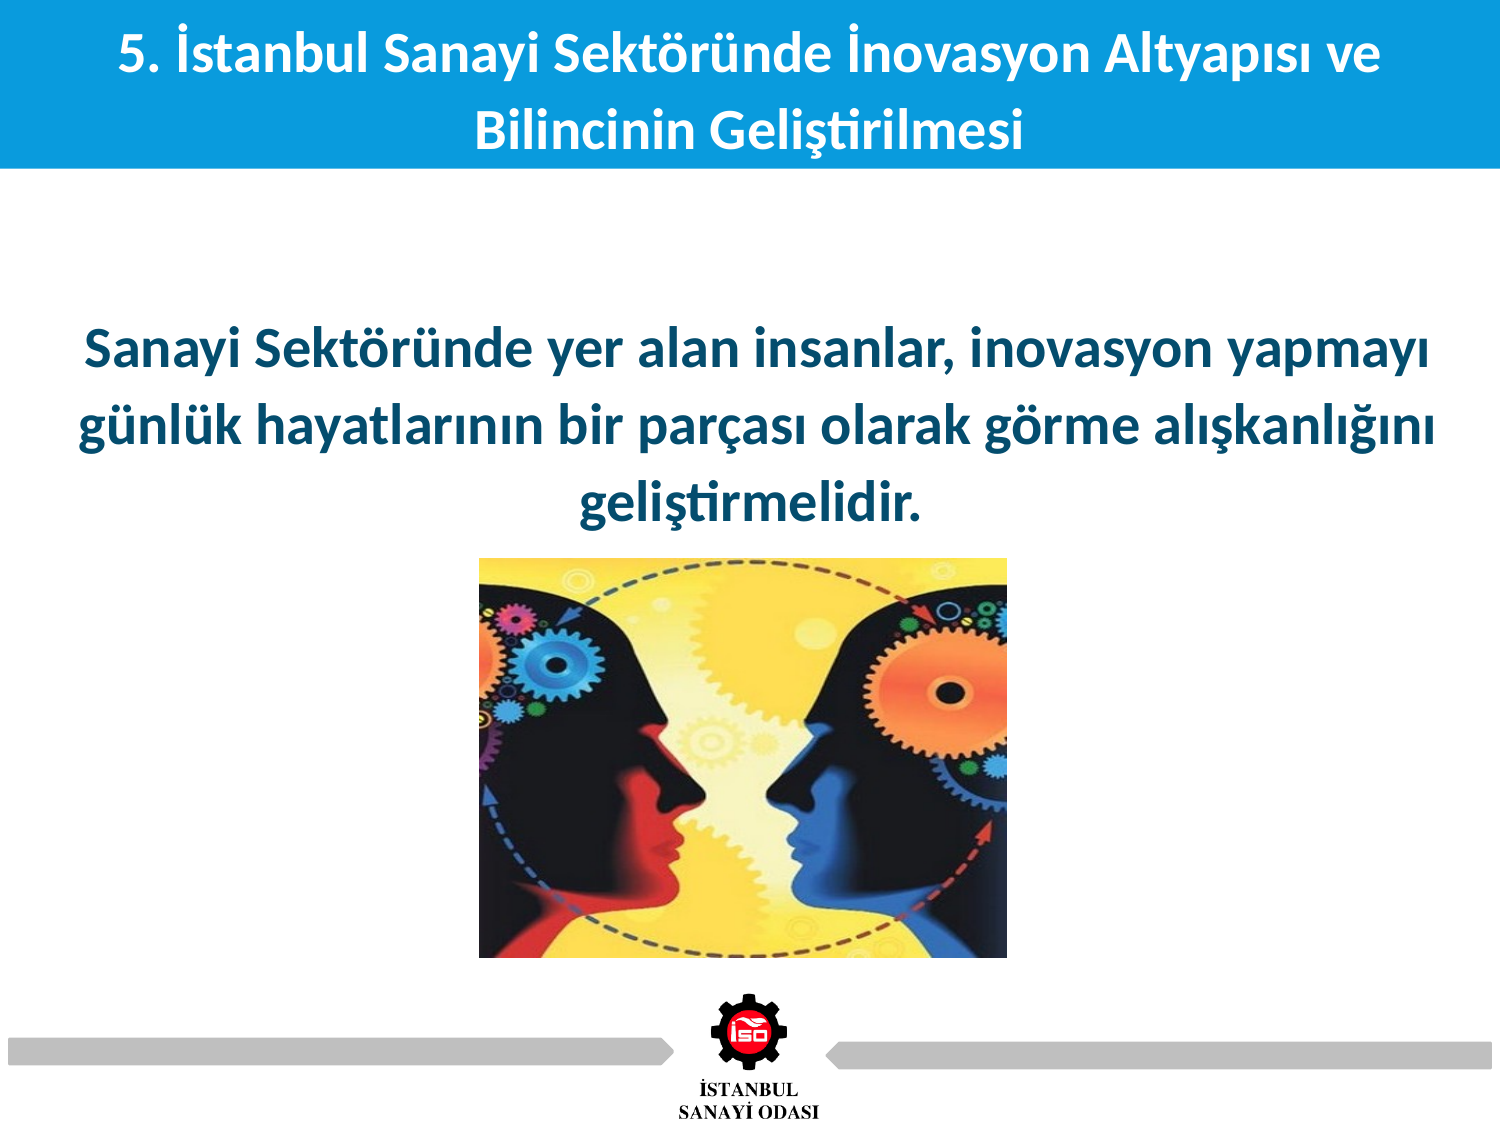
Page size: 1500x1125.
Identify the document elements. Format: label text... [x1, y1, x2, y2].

text_box [8, 1037, 666, 1066]
text_box [832, 1041, 1492, 1070]
picture [673, 985, 827, 1125]
picture [479, 557, 1007, 958]
text_box Sanayi Sektöründe yer alan insanlar, inovasyon yapmayı günlük hayatlarının bir parçası olarak görme alışkanlığını geliştirmelidir. [25, 294, 1491, 541]
text_box 5. İstanbul Sanayi Sektöründe İnovasyon Altyapısı ve Bilincinin Geliştirilmesi [0, 0, 1500, 169]
